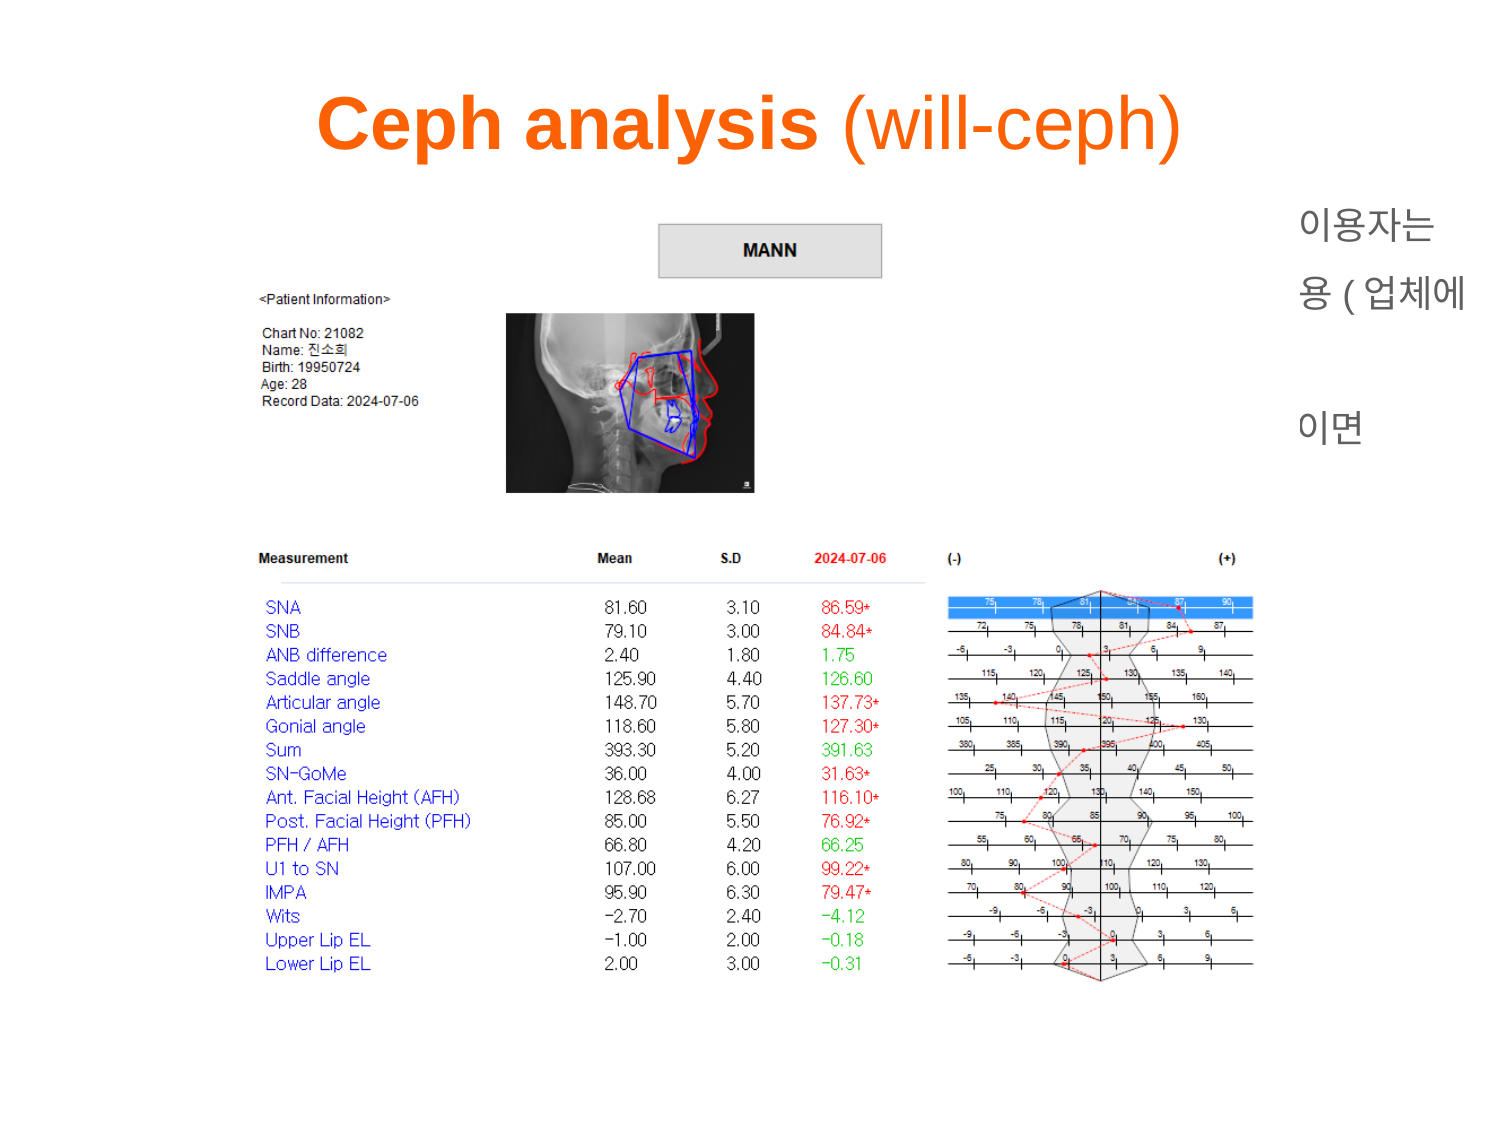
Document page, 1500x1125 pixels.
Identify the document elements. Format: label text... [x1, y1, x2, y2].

text_box Willceph 프로그램 이용자는 MANN anlaysis 이용(업체에 문의하시면 됩니다) ceph그림크기를 줄이면 챠트가 크게 보임 [974, 172, 1483, 525]
text_box Ceph analysis (will-ceph) [251, 67, 1249, 173]
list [200, 207, 1300, 1012]
